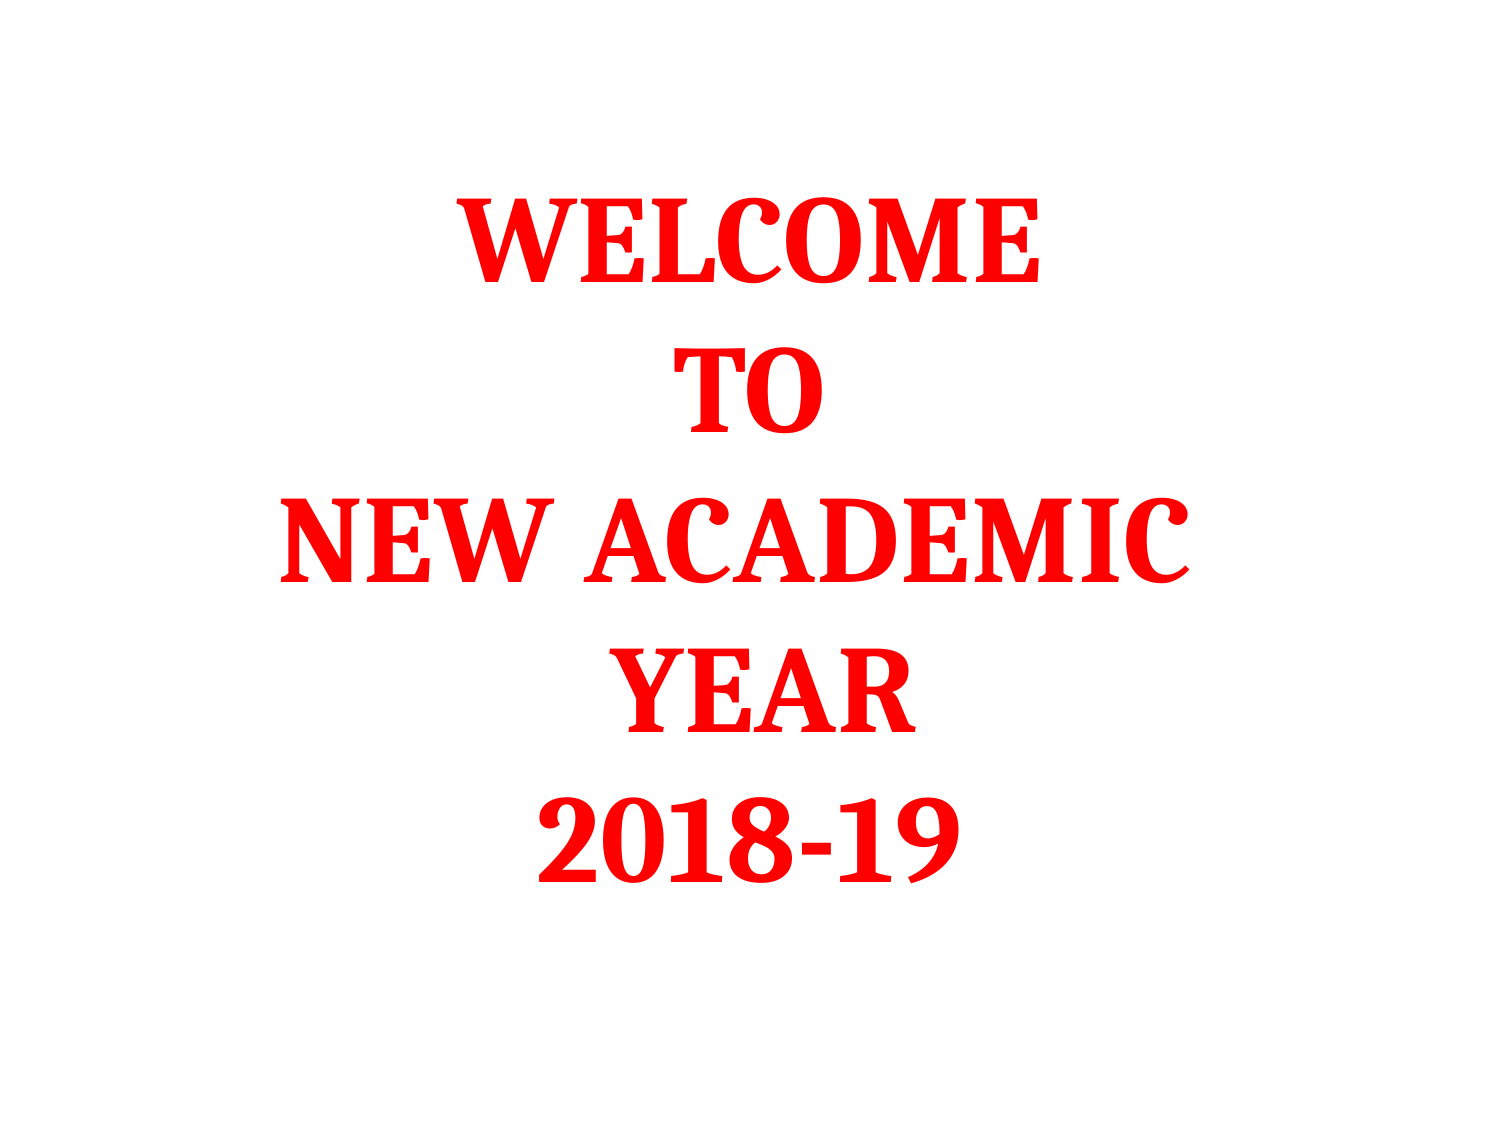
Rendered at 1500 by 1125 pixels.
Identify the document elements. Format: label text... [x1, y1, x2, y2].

text_box WELCOME TO NEW ACADEMIC YEAR 2018-19 [0, 0, 1500, 1125]
text_box [331, 486, 363, 639]
